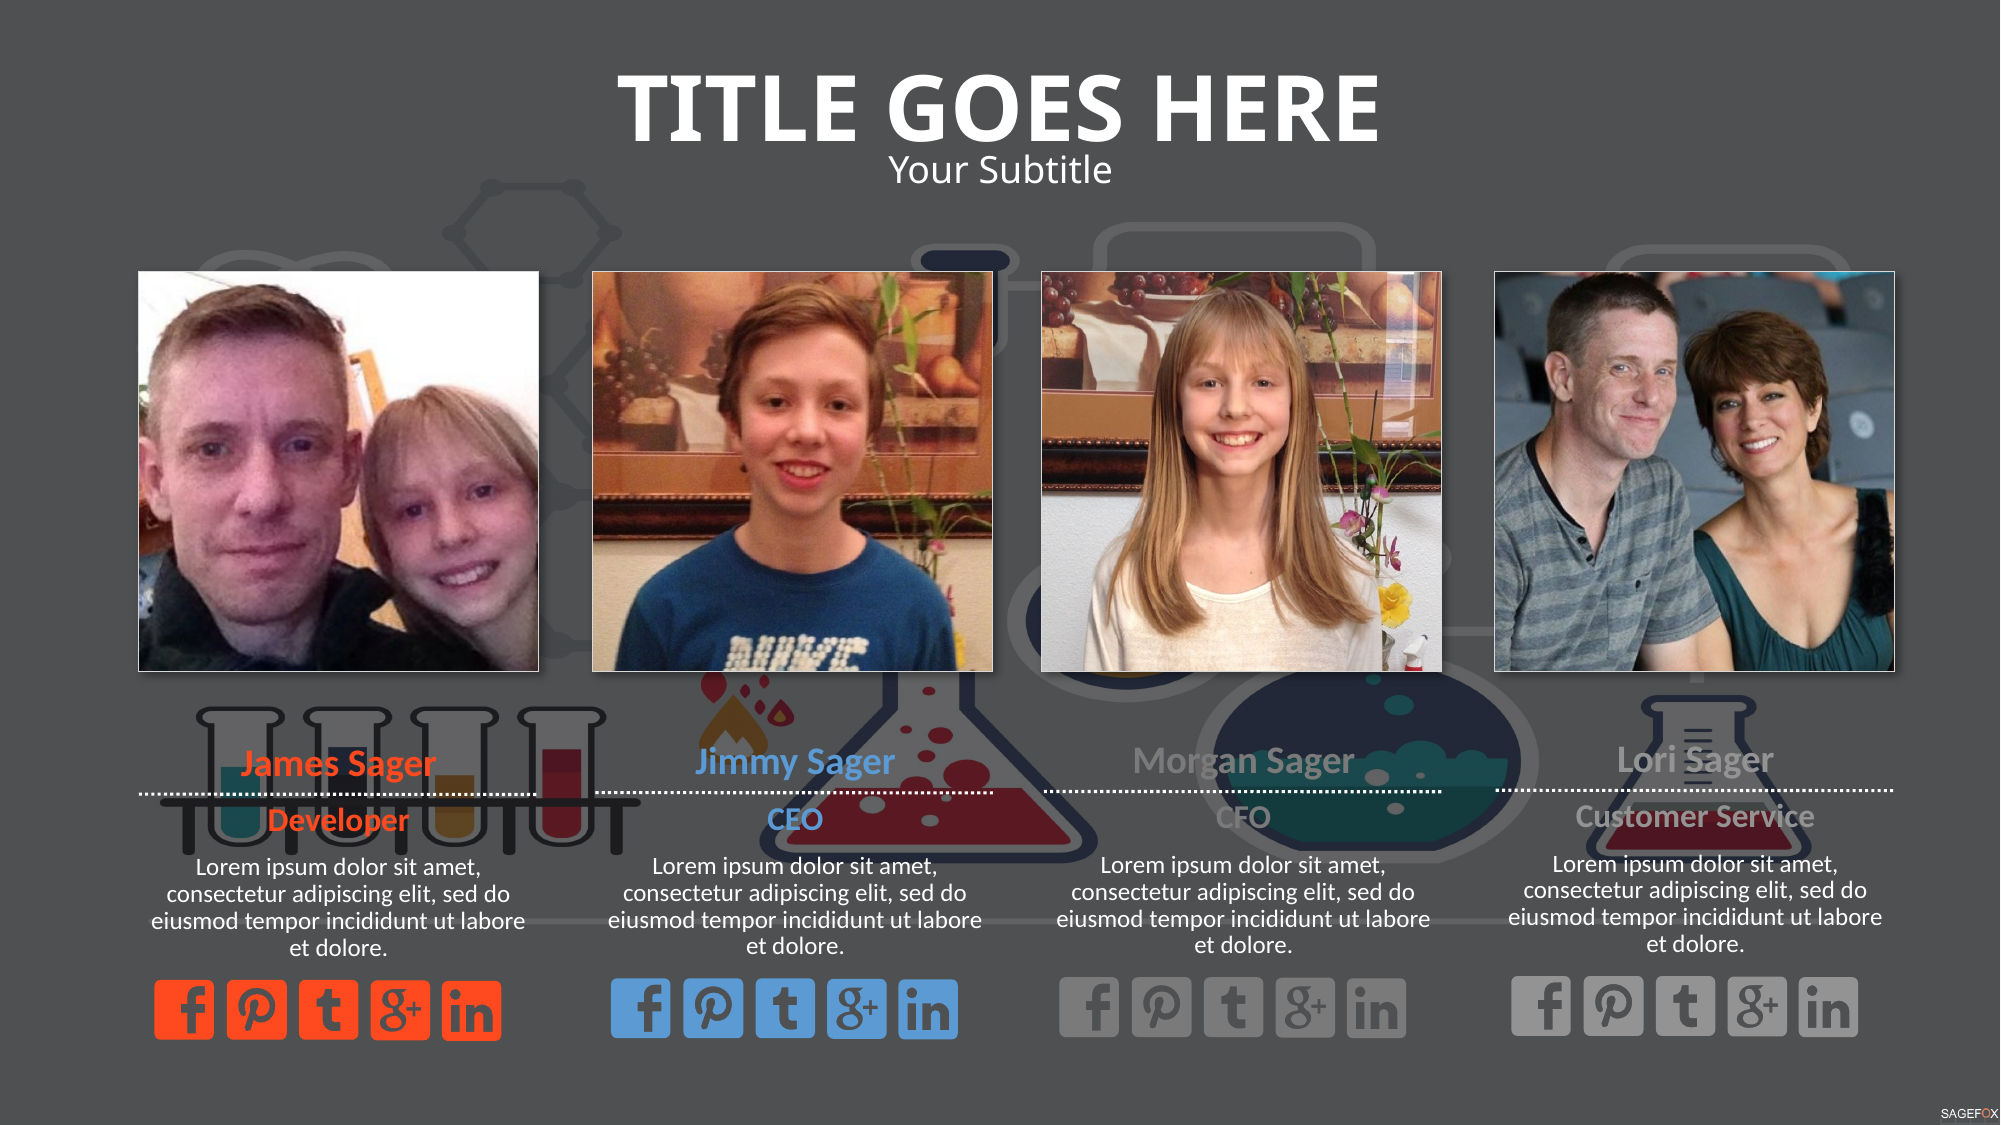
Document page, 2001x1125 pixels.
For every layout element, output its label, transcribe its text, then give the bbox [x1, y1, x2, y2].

text_box Jimmy Sager [620, 740, 971, 784]
text_box [1494, 271, 1896, 673]
picture [602, 281, 996, 675]
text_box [548, 42, 1452, 199]
text_box CFO [1068, 797, 1419, 840]
text_box Lorem ipsum dolor sit amet, consectetur adipiscing elit, sed do eiusmod tempor incididunt ut labore et dolore. [138, 854, 539, 968]
text_box [591, 270, 993, 672]
text_box [138, 270, 540, 672]
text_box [1059, 977, 1407, 1039]
text_box Morgan Sager [1068, 739, 1419, 782]
text_box Lori Sager [1520, 738, 1871, 781]
picture [1504, 281, 1899, 676]
picture [1940, 0, 2001, 1125]
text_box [610, 978, 958, 1040]
text_box [1040, 270, 1442, 672]
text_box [1511, 976, 1859, 1038]
text_box CEO [620, 798, 971, 841]
picture [1051, 281, 1446, 675]
text_box Developer [163, 799, 514, 842]
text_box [154, 979, 502, 1041]
text_box Customer Service [1520, 796, 1871, 839]
text_box Lorem ipsum dolor sit amet, consectetur adipiscing elit, sed do eiusmod tempor incididunt ut labore et dolore. [1495, 850, 1896, 964]
text_box James Sager [163, 742, 514, 785]
text_box Lorem ipsum dolor sit amet, consectetur adipiscing elit, sed do eiusmod tempor incididunt ut labore et dolore. [595, 852, 996, 966]
text_box Lorem ipsum dolor sit amet, consectetur adipiscing elit, sed do eiusmod tempor incididunt ut labore et dolore. [1043, 851, 1444, 965]
picture [148, 281, 543, 675]
